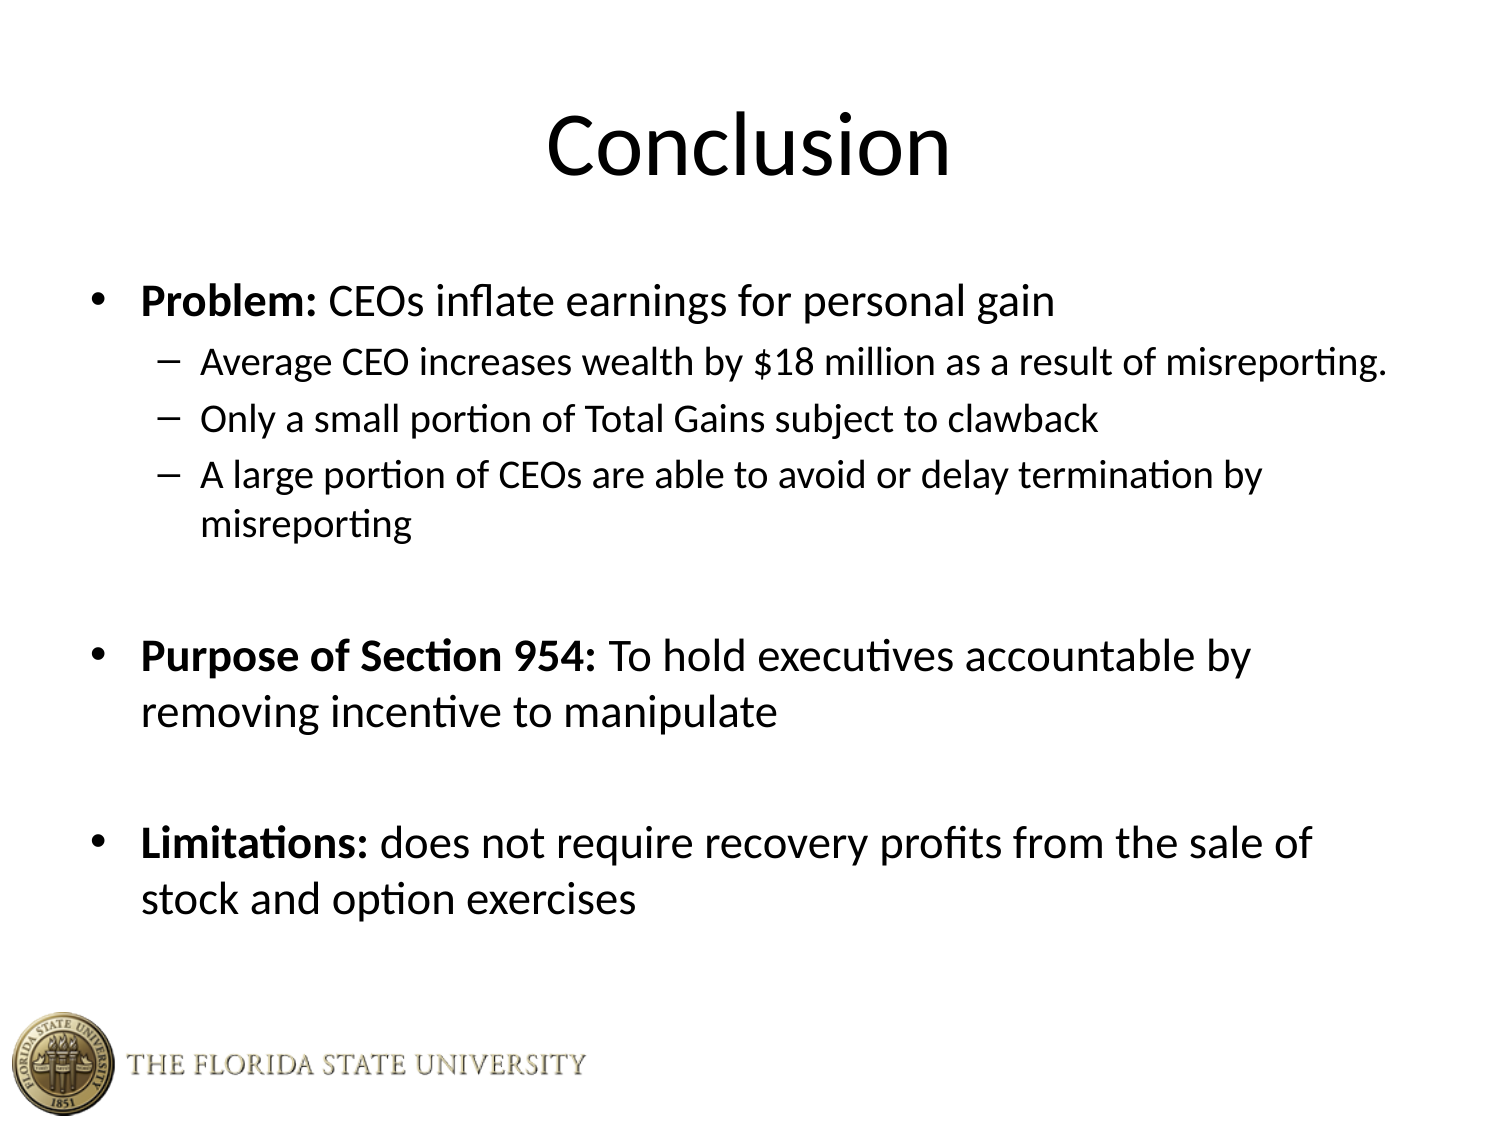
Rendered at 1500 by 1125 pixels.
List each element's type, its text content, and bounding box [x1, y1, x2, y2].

list Problem: CEOs inflate earnings for personal gain Average CEO increases wealth by $18 million as a result of misreporting. Only a small portion of Total Gains subject to clawback A large portion of CEOs are able to avoid or delay termination by misreporting Purpose of Section 954: To hold executives accountable by removing incentive to manipulate Limitations: does not require recovery profits from the sale of stock and option exercises [75, 262, 1425, 975]
picture [12, 1012, 588, 1116]
title Conclusion [75, 45, 1425, 233]
